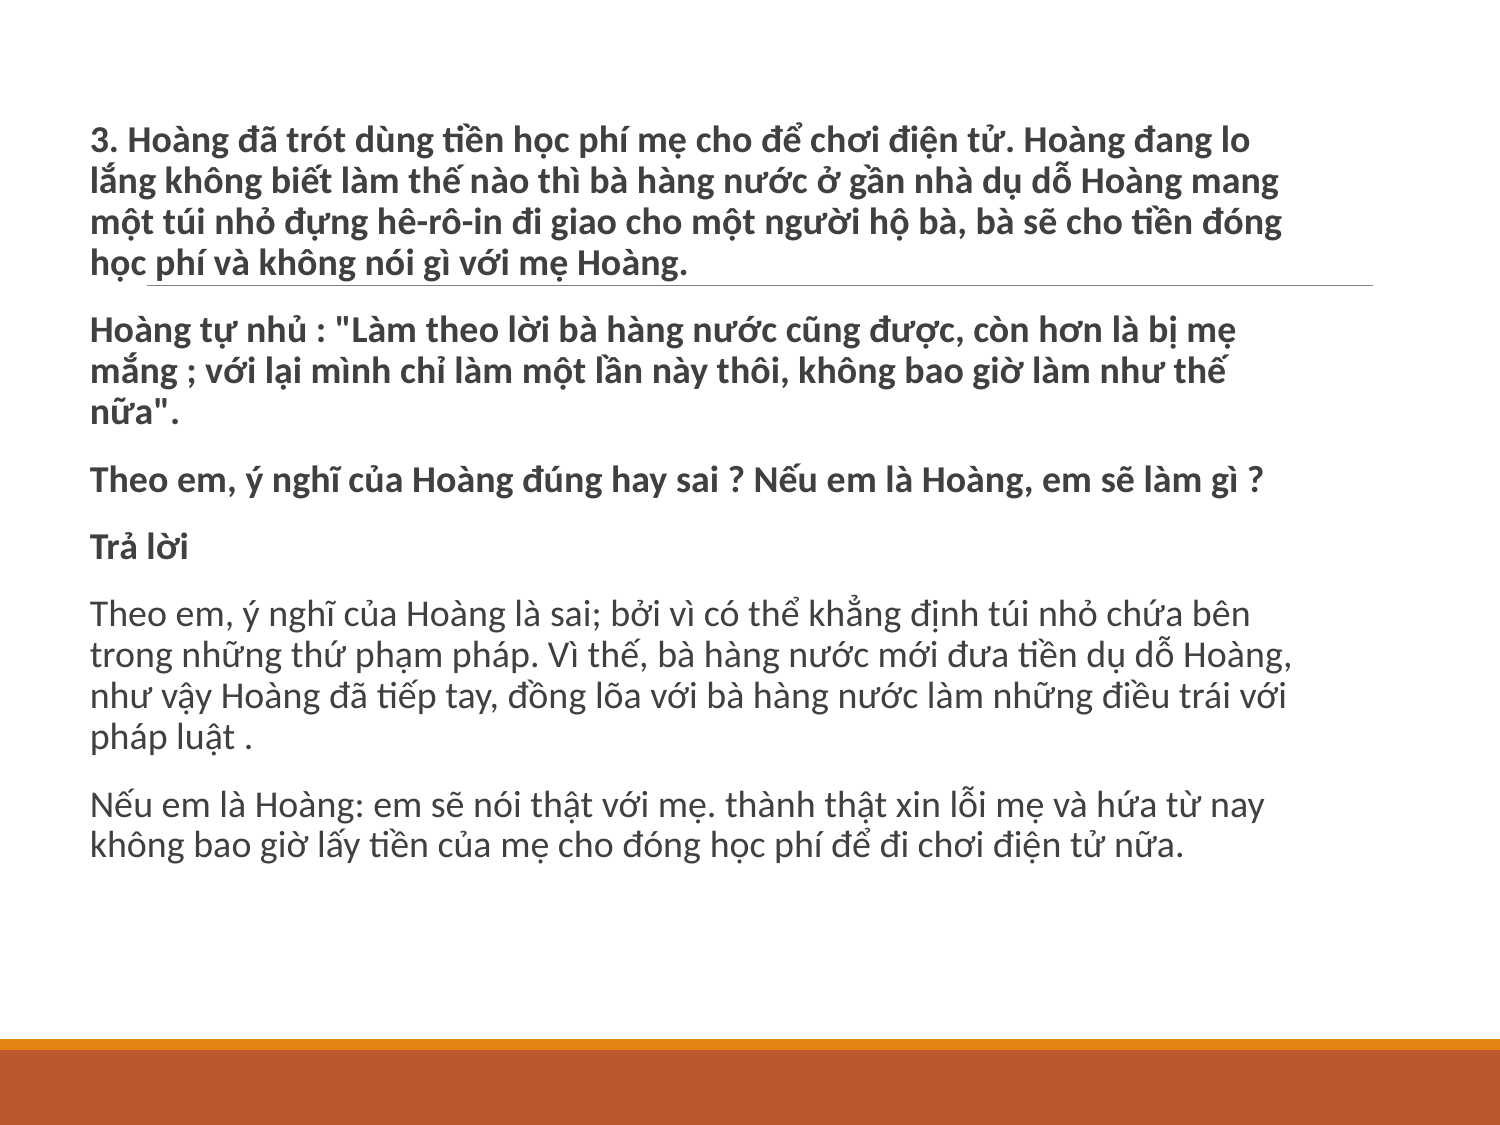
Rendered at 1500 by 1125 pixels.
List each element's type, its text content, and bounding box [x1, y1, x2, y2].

list 3. Hoàng đã trót dùng tiền học phí mẹ cho để chơi điện tử. Hoàng đang lo lắng không biết làm thế nào thì bà hàng nước ở gần nhà dụ dỗ Hoàng mang một túi nhỏ đựng hê-rô-in đi giao cho một người hộ bà, bà sẽ cho tiền đóng học phí và không nói gì với mẹ Hoàng. Hoàng tự nhủ : "Làm theo lời bà hàng nước cũng được, còn hơn là bị mẹ mắng ; với lại mình chỉ làm một lần này thôi, không bao giờ làm như thế nữa". Theo em, ý nghĩ của Hoàng đúng hay sai ? Nếu em là Hoàng, em sẽ làm gì ? Trả lời Theo em, ý nghĩ của Hoàng là sai; bởi vì có thể khẳng định túi nhỏ chứa bên trong những thứ phạm pháp. Vì thế, bà hàng nước mới đưa tiền dụ dỗ Hoàng, như vậy Hoàng đã tiếp tay, đồng lõa với bà hàng nước làm những điều trái với pháp luật . Nếu em là Hoàng: em sẽ nói thật với mẹ. thành thật xin lỗi mẹ và hứa từ nay không bao giờ lấy tiền của mẹ cho đóng học phí để đi chơi điện tử nữa. [75, 112, 1300, 1025]
